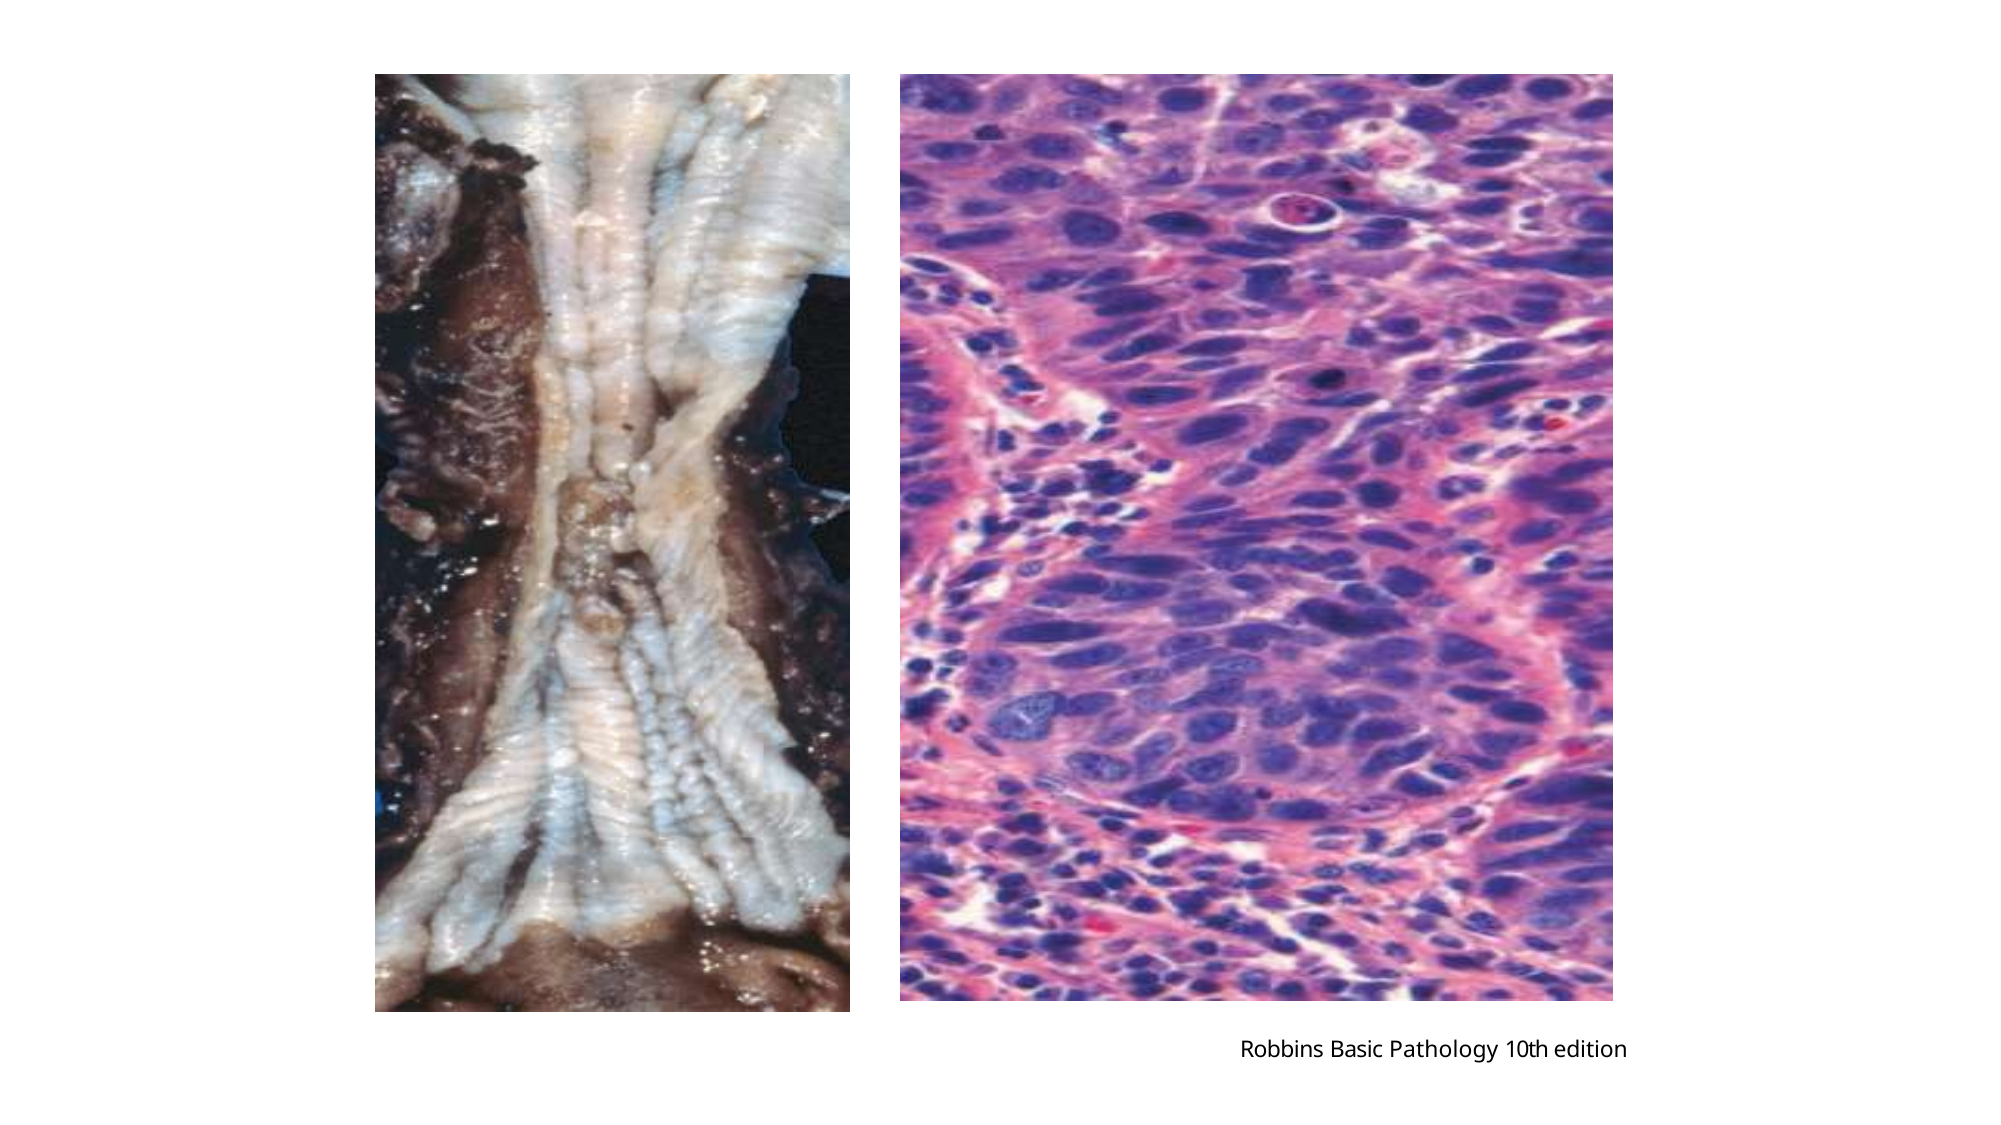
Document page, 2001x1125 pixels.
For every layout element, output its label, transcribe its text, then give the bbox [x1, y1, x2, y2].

text_box Robbins Basic Pathology 10th edition [1238, 1032, 1651, 1063]
picture [899, 74, 1613, 1001]
picture [374, 74, 850, 1013]
